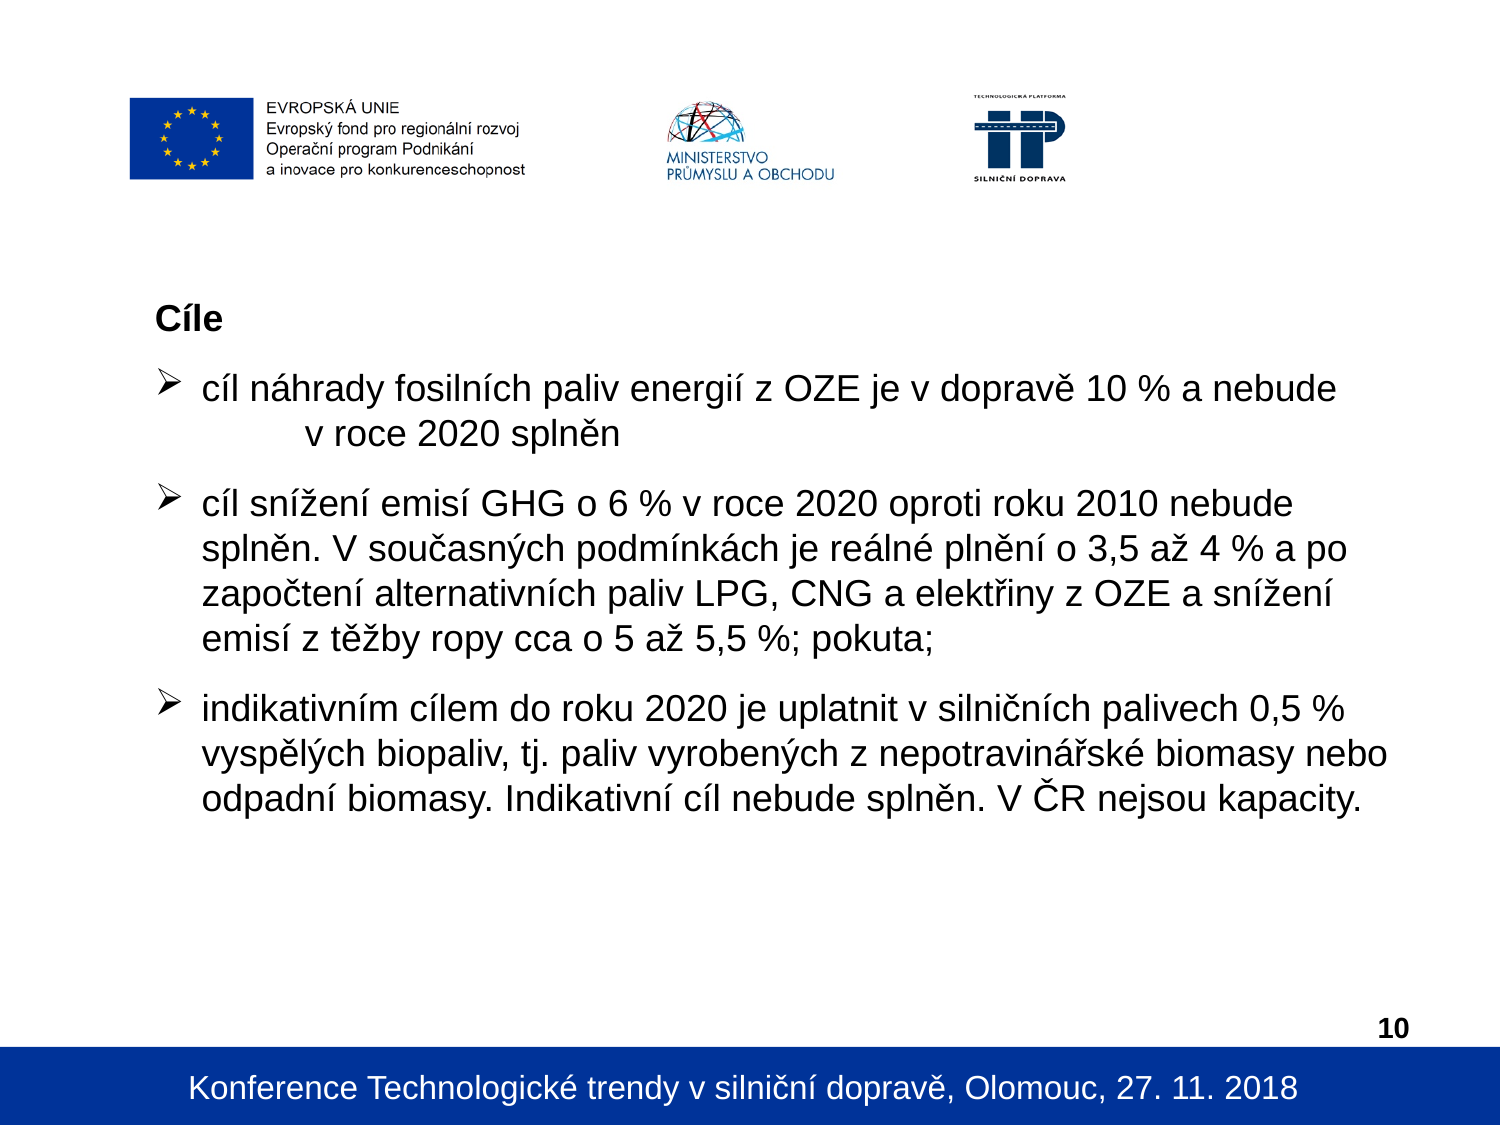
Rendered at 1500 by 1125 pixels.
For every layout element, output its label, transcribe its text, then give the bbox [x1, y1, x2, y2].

picture [962, 91, 1078, 183]
picture [656, 90, 844, 191]
text_box Konference Technologické trendy v silniční dopravě, Olomouc, 27. 11. 2018 [29, 1058, 1459, 1114]
text_box [0, 1046, 1500, 1125]
subtitle Cíle cíl náhrady fosilních paliv energií z OZE je v dopravě 10 % a nebude v roce 2020 splněn cíl snížení emisí GHG o 6 % v roce 2020 oproti roku 2010 nebude splněn. V současných podmínkách je reálné plnění o 3,5 až 4 % a po započtení alternativních paliv LPG, CNG a elektřiny z OZE a snížení emisí z těžby ropy cca o 5 až 5,5 %; pokuta; indikativním cílem do roku 2020 je uplatnit v silničních palivech 0,5 % vyspělých biopaliv, tj. paliv vyrobených z nepotravinářské biomasy nebo odpadní biomasy. Indikativní cíl nebude splněn. V ČR nejsou kapacity. [139, 220, 1436, 1013]
picture [101, 70, 583, 207]
slide_number 10 [1075, 1002, 1426, 1081]
